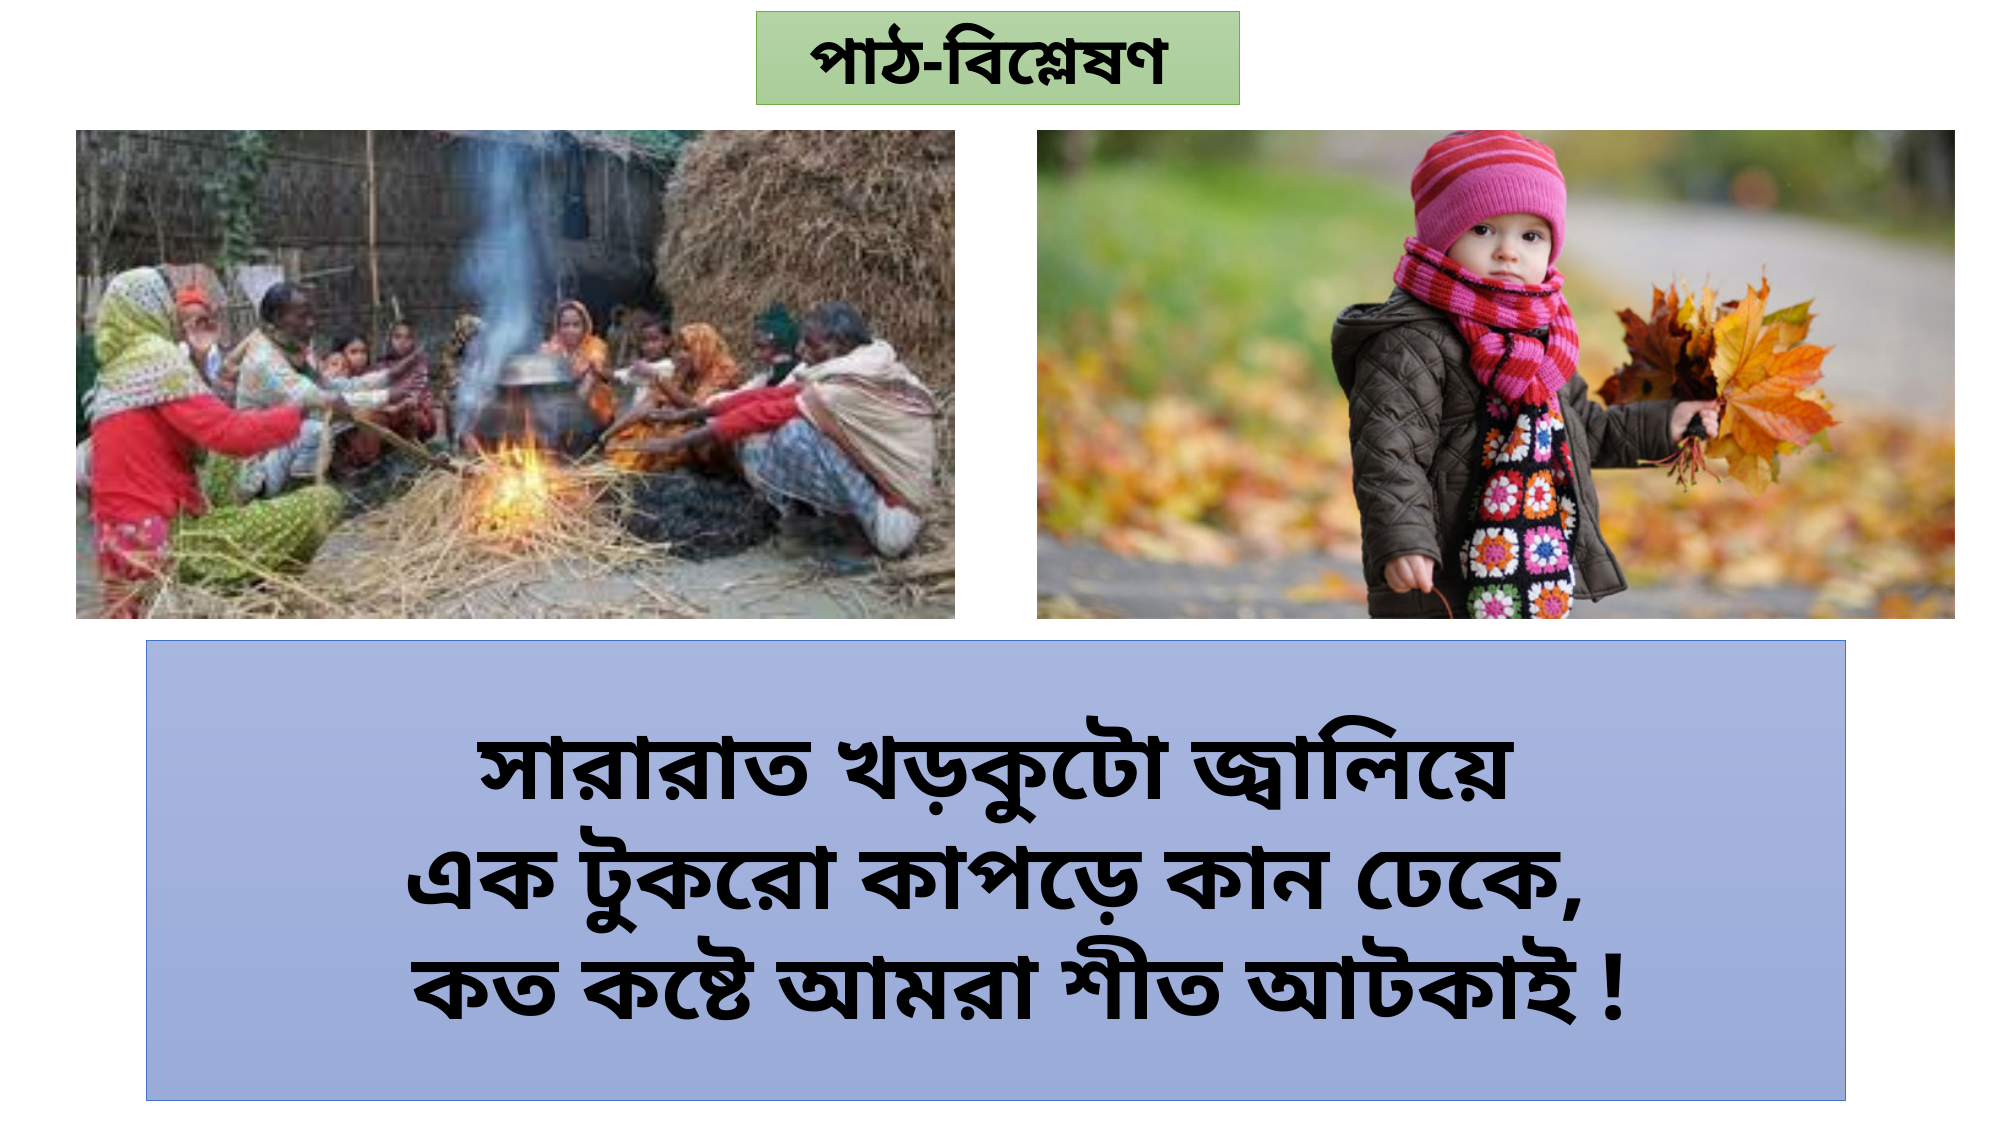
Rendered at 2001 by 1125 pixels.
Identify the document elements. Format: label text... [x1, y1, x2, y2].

text_box পাঠ-বিশ্লেষণ [756, 11, 1240, 105]
picture [75, 130, 955, 619]
picture [1037, 130, 1955, 619]
text_box সারারাত খড়কুটো জ্বালিয়ে এক টুকরো কাপড়ে কান ঢেকে, কত কষ্টে আমরা শীত আটকাই ! [146, 640, 1846, 1101]
